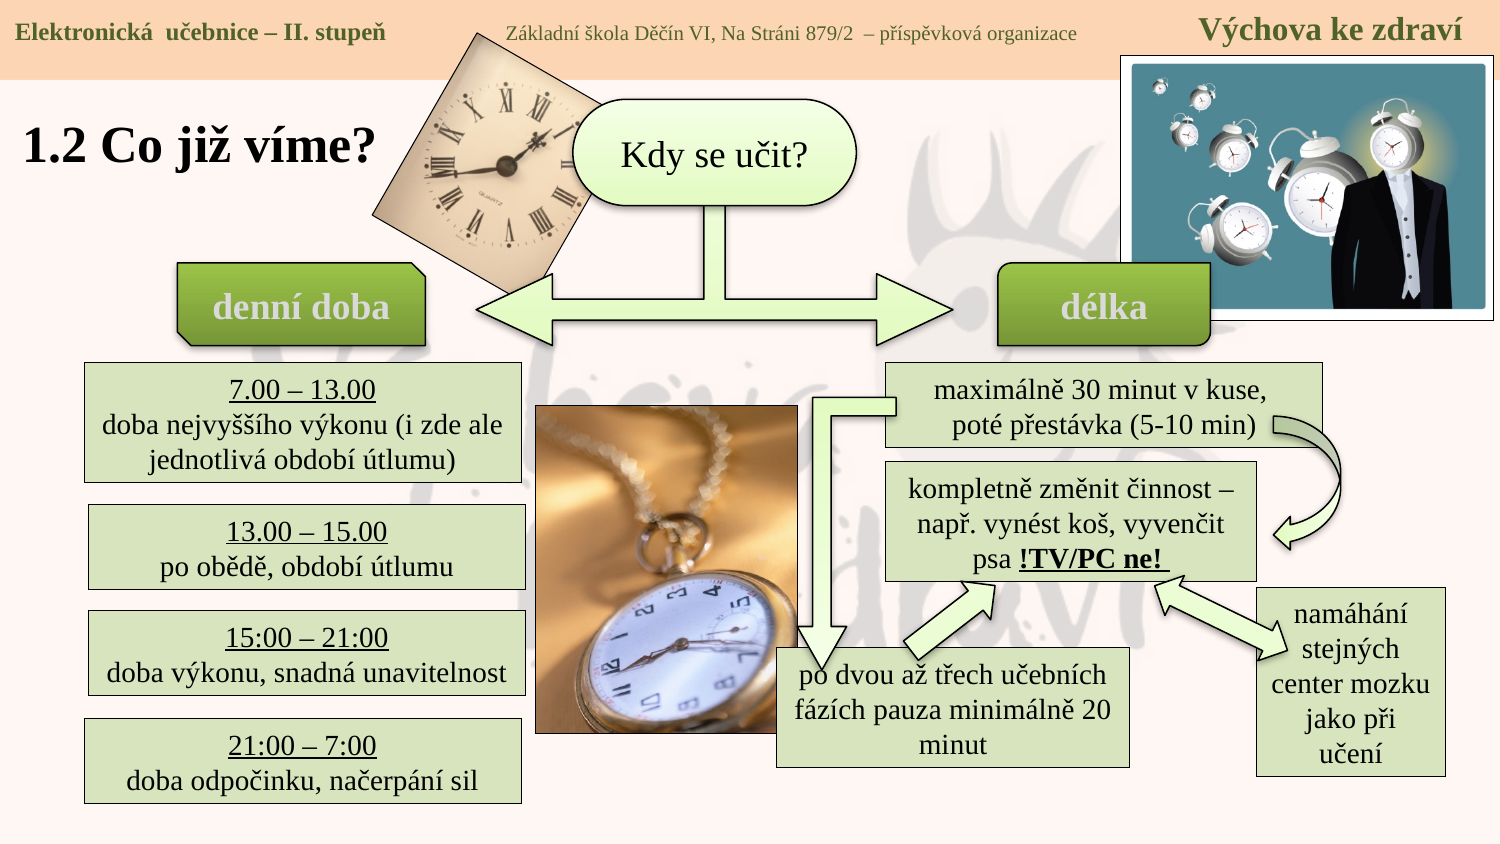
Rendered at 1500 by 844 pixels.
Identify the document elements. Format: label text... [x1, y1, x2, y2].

text_box Kdy se učit? [597, 98, 858, 207]
picture [374, 35, 599, 292]
text_box 15:00 – 21:00 doba výkonu, snadná unavitelnost [88, 610, 526, 696]
text_box délka [997, 262, 1212, 347]
title 1.2 Co již víme? [7, 92, 407, 191]
text_box kompletně změnit činnost – např. vynést koš, vyvenčit psa !TV/PC ne! [885, 461, 1257, 582]
text_box [902, 580, 996, 661]
text_box namáhání stejných center mozku jako při učení [1256, 587, 1446, 777]
text_box maximálně 30 minut v kuse, poté přestávka (5-10 min) [885, 362, 1323, 448]
text_box denní doba [176, 262, 427, 347]
text_box 13.00 – 15.00 po obědě, období útlumu [88, 504, 526, 590]
text_box Elektronická učebnice – II. stupeň Základní škola Děčín VI, Na Stráni 879/2 – příspěvková organizace Výchova ke zdraví [0, 0, 1500, 80]
picture [1120, 55, 1494, 321]
text_box po dvou až třech učebních fázích pauza minimálně 20 minut [776, 647, 1130, 768]
text_box 21:00 – 7:00 doba odpočinku, načerpání sil [84, 718, 522, 804]
picture [534, 405, 798, 734]
text_box [1272, 415, 1342, 551]
text_box [475, 215, 954, 347]
text_box 7.00 – 13.00 doba nejvyššího výkonu (i zde ale jednotlivá období útlumu) [84, 362, 522, 483]
text_box [1153, 574, 1289, 662]
text_box [802, 396, 897, 671]
